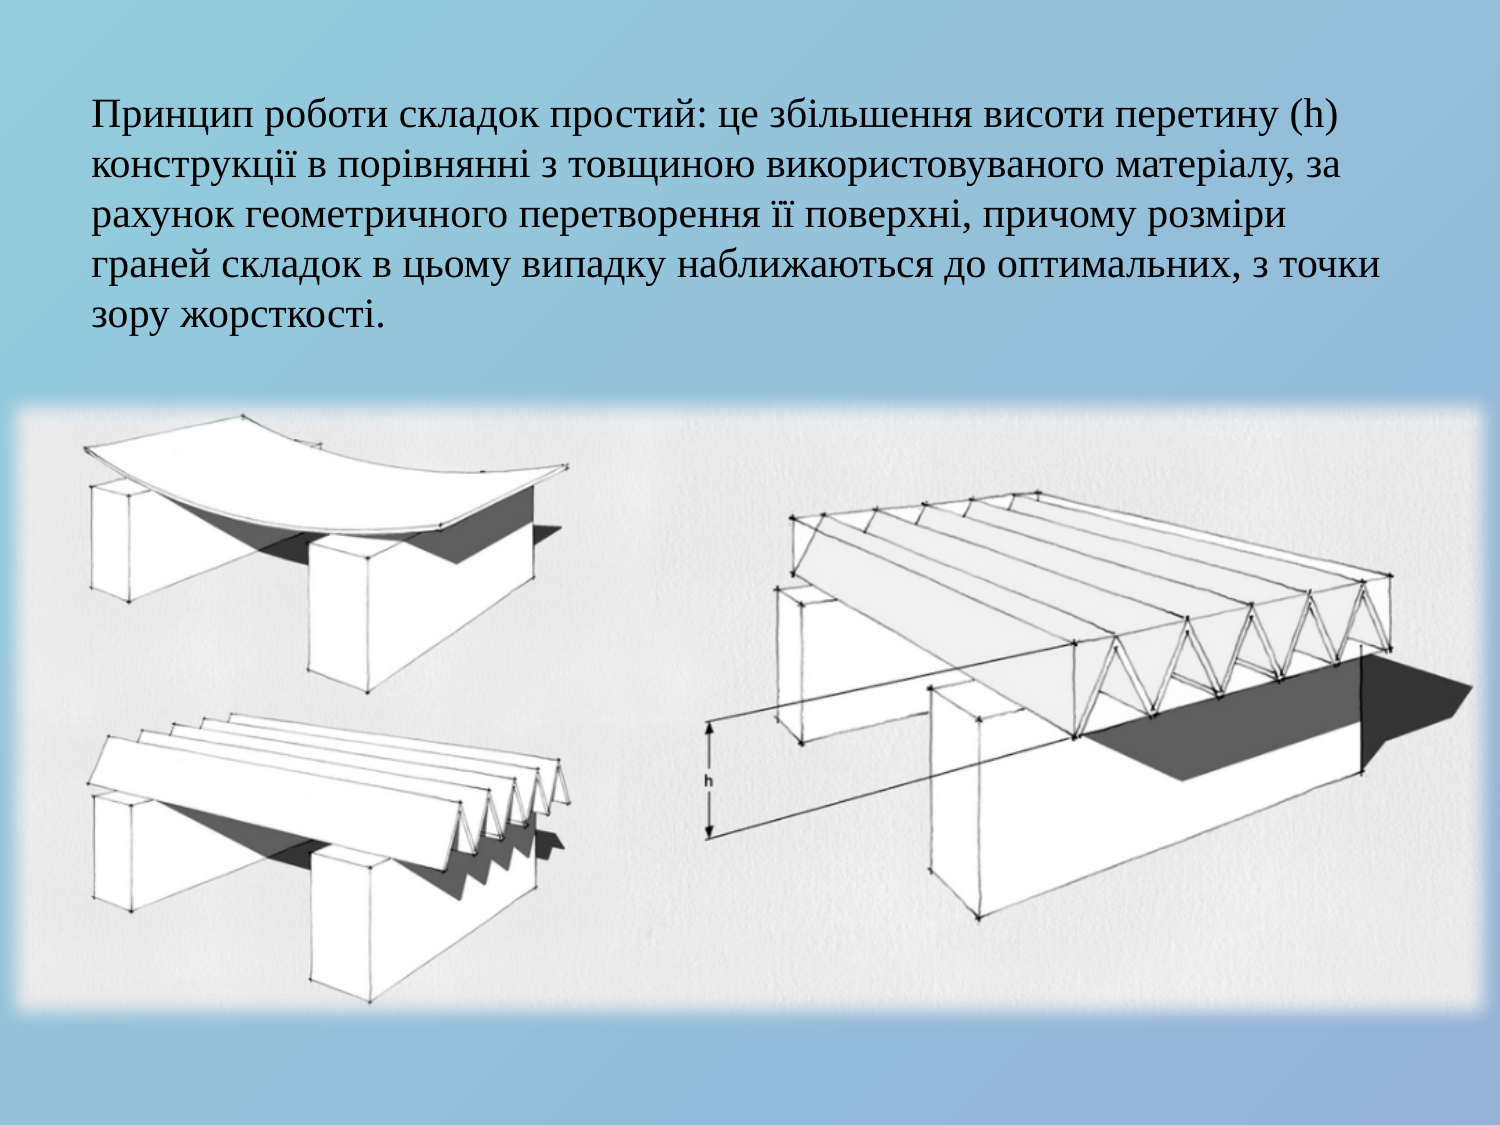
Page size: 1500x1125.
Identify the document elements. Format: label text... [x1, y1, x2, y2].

text_box Принцип роботи складок простий: це збільшення висоти перетину (h) конструкції в порівнянні з товщиною використовуваного матеріалу, за рахунок геометричного перетворення її поверхні, причому розміри граней складок в цьому випадку наближаються до оптимальних, з точки зору жорсткості. [76, 78, 1412, 388]
picture [0, 390, 1500, 1026]
